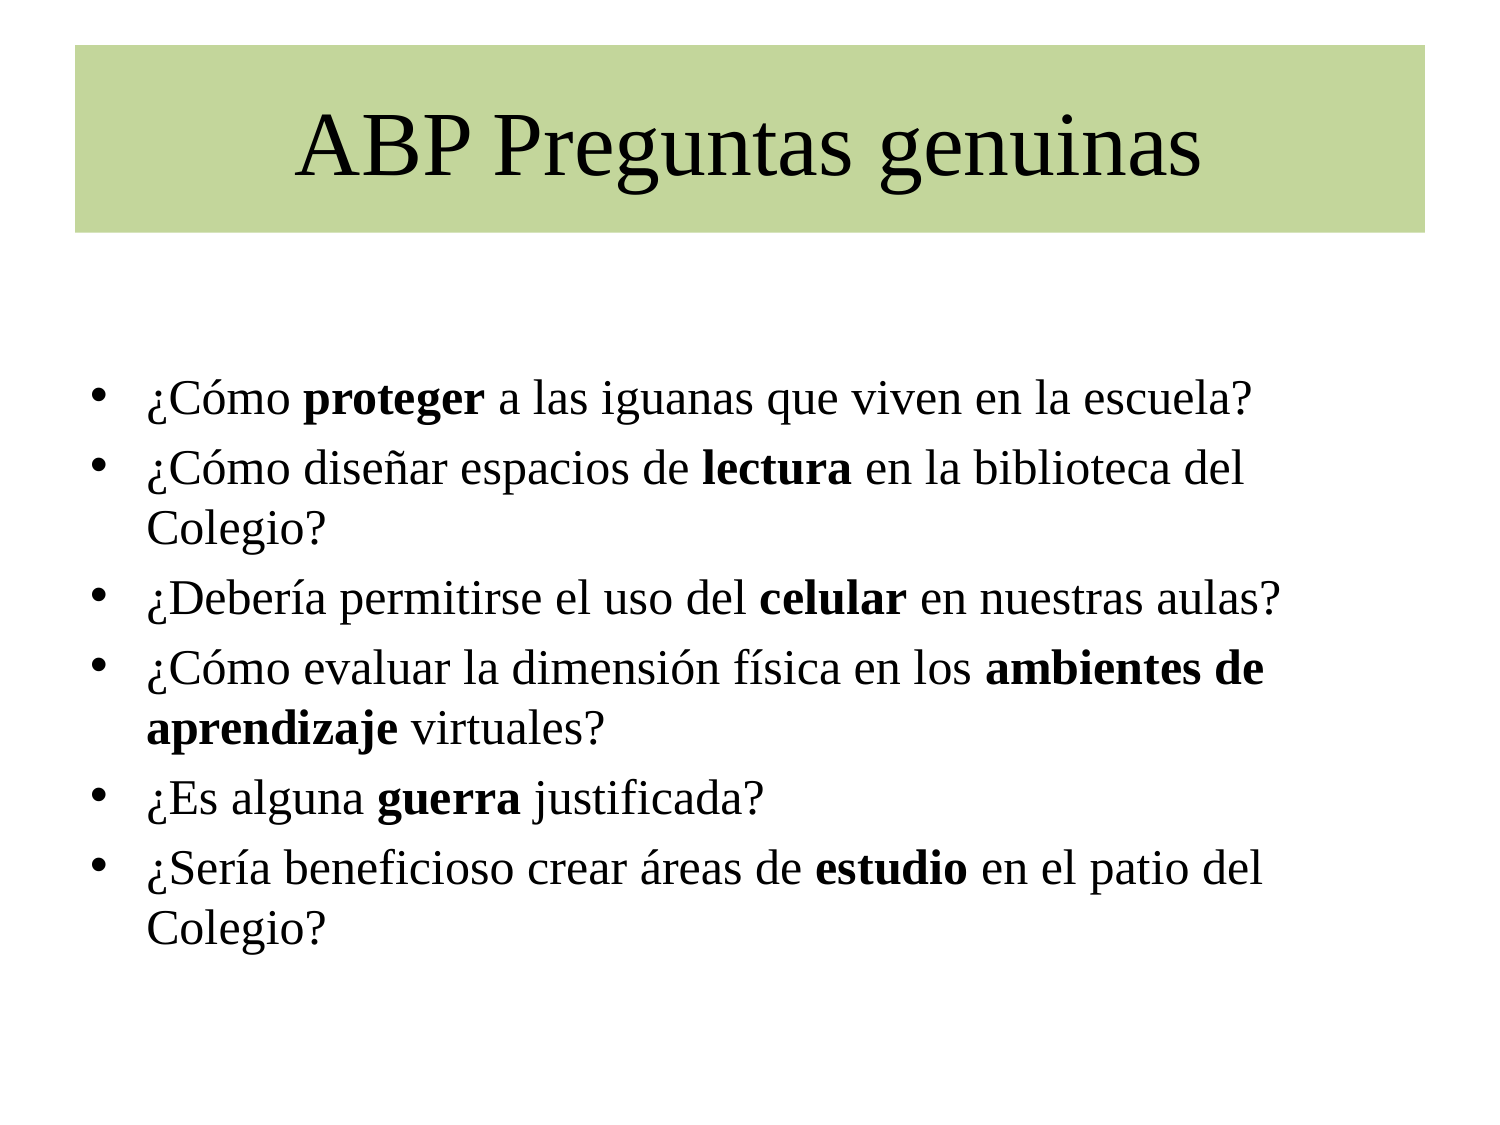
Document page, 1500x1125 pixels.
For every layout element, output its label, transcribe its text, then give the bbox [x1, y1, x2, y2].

list ¿Cómo proteger a las iguanas que viven en la escuela? ¿Cómo diseñar espacios de lectura en la biblioteca del Colegio? ¿Debería permitirse el uso del celular en nuestras aulas? ¿Cómo evaluar la dimensión física en los ambientes de aprendizaje virtuales? ¿Es alguna guerra justificada? ¿Sería beneficioso crear áreas de estudio en el patio del Colegio? [75, 356, 1425, 1080]
title ABP Preguntas genuinas [75, 45, 1425, 233]
